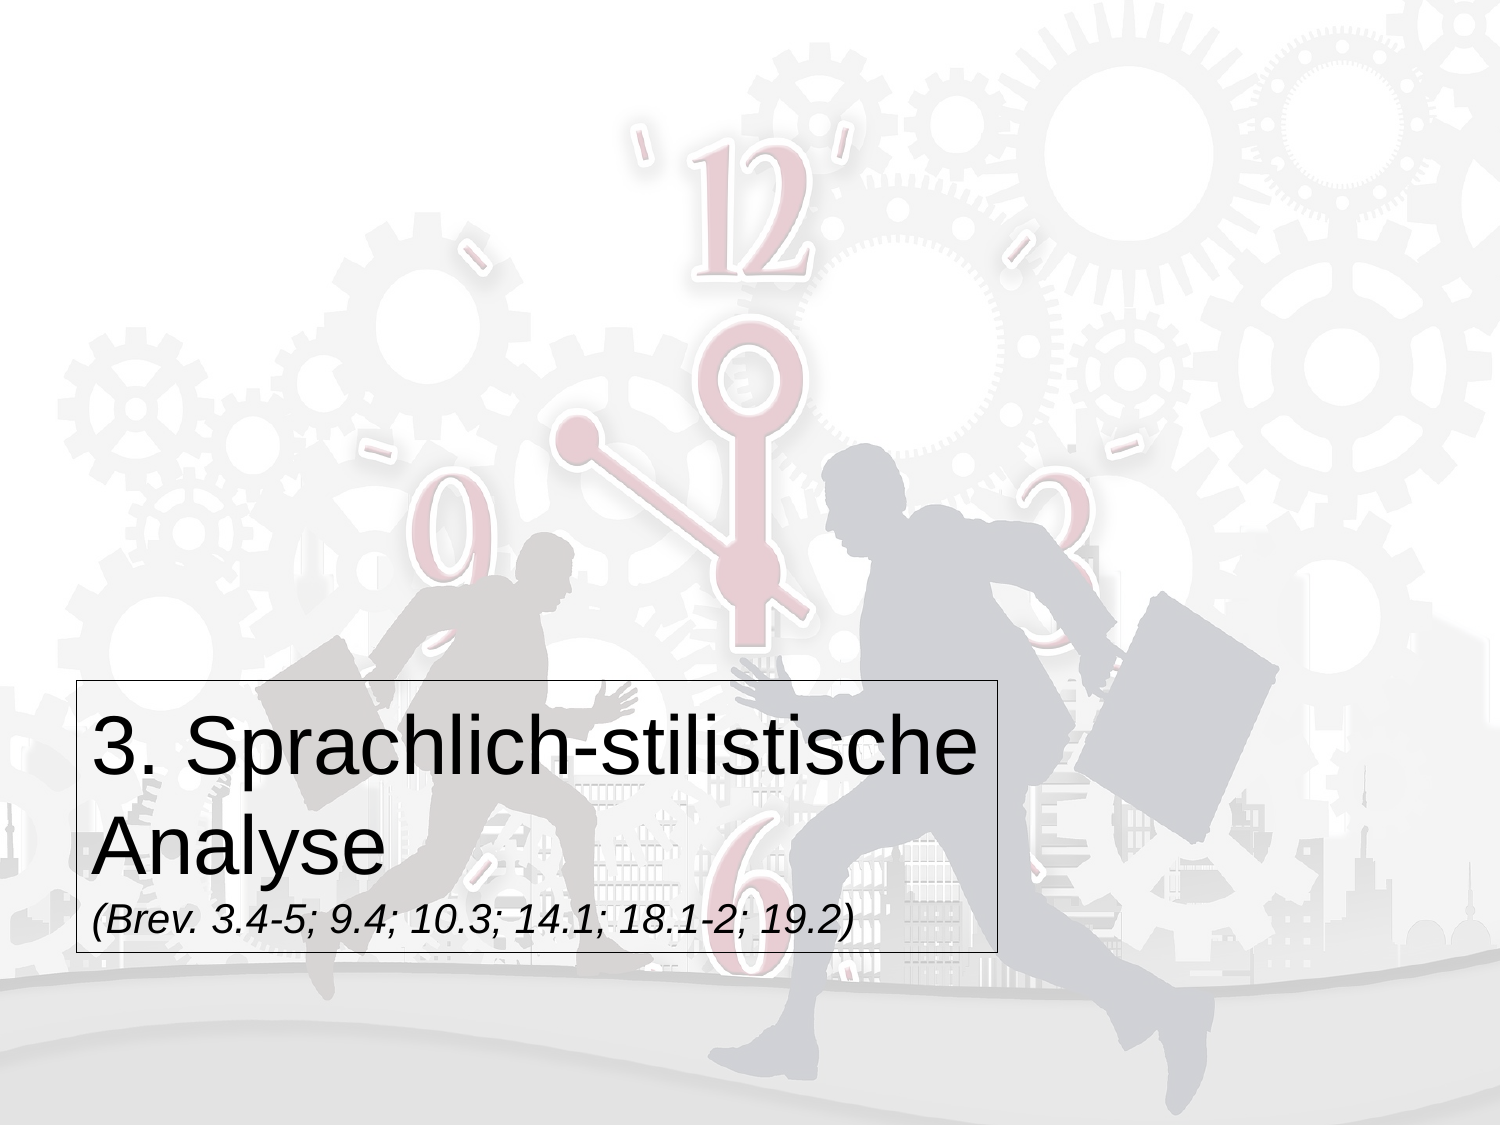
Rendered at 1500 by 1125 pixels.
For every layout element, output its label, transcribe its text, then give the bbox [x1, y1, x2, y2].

text_box 3. Sprachlich-stilistische Analyse (Brev. 3.4-5; 9.4; 10.3; 14.1; 18.1-2; 19.2) [76, 680, 998, 953]
